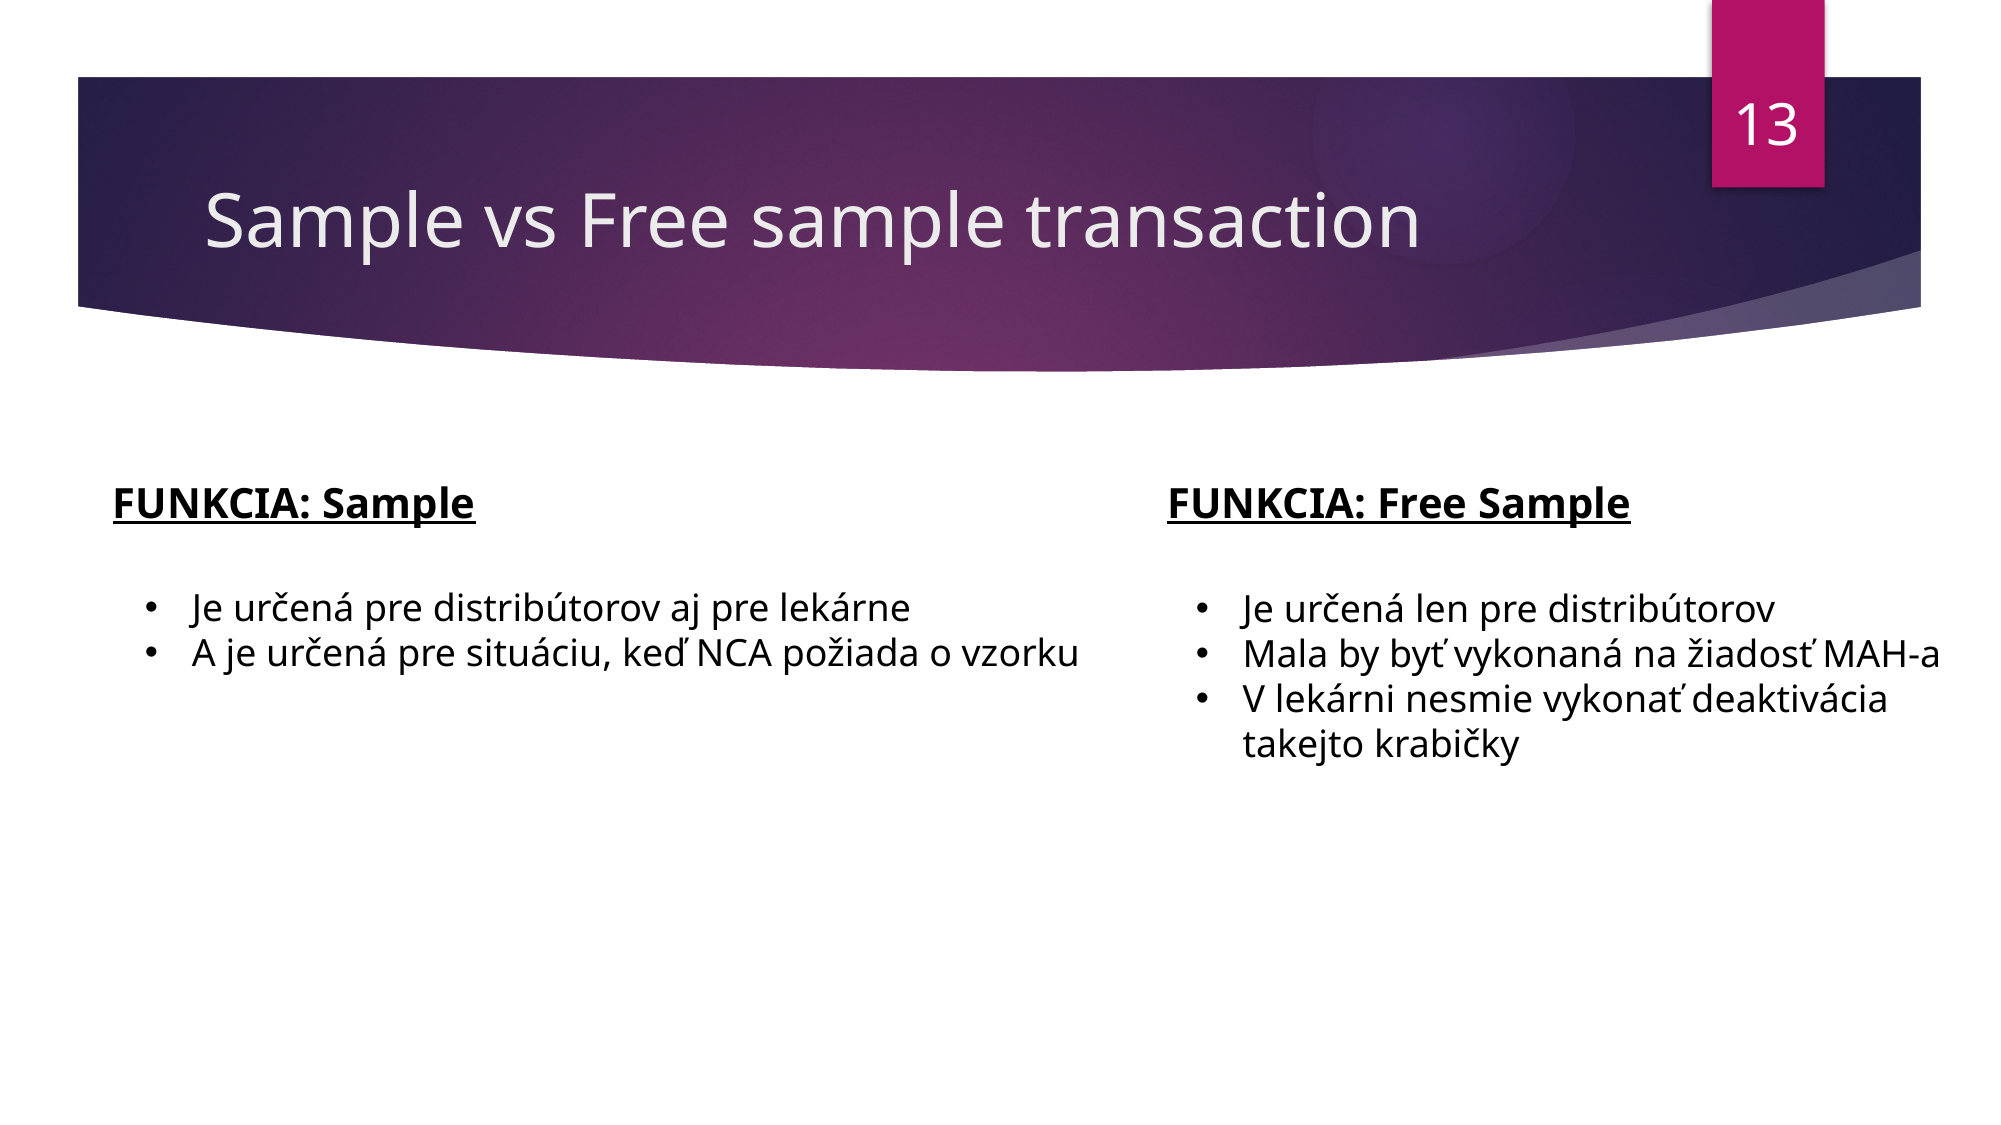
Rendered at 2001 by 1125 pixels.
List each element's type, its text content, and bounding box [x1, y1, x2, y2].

text_box Je určená len pre distribútorov Mala by byť vykonaná na žiadosť MAH-a V lekárni nesmie vykonať deaktivácia takejto krabičky [1181, 578, 1957, 773]
slide_number 13 [1698, 48, 1836, 175]
text_box FUNKCIA: Free Sample [1152, 469, 1647, 534]
text_box FUNKCIA: Sample [98, 469, 491, 534]
text_box Je určená pre distribútorov aj pre lekárne A je určená pre situáciu, keď NCA požiada o vzorku [130, 576, 1096, 682]
title Sample vs Free sample transaction [189, 159, 1627, 276]
